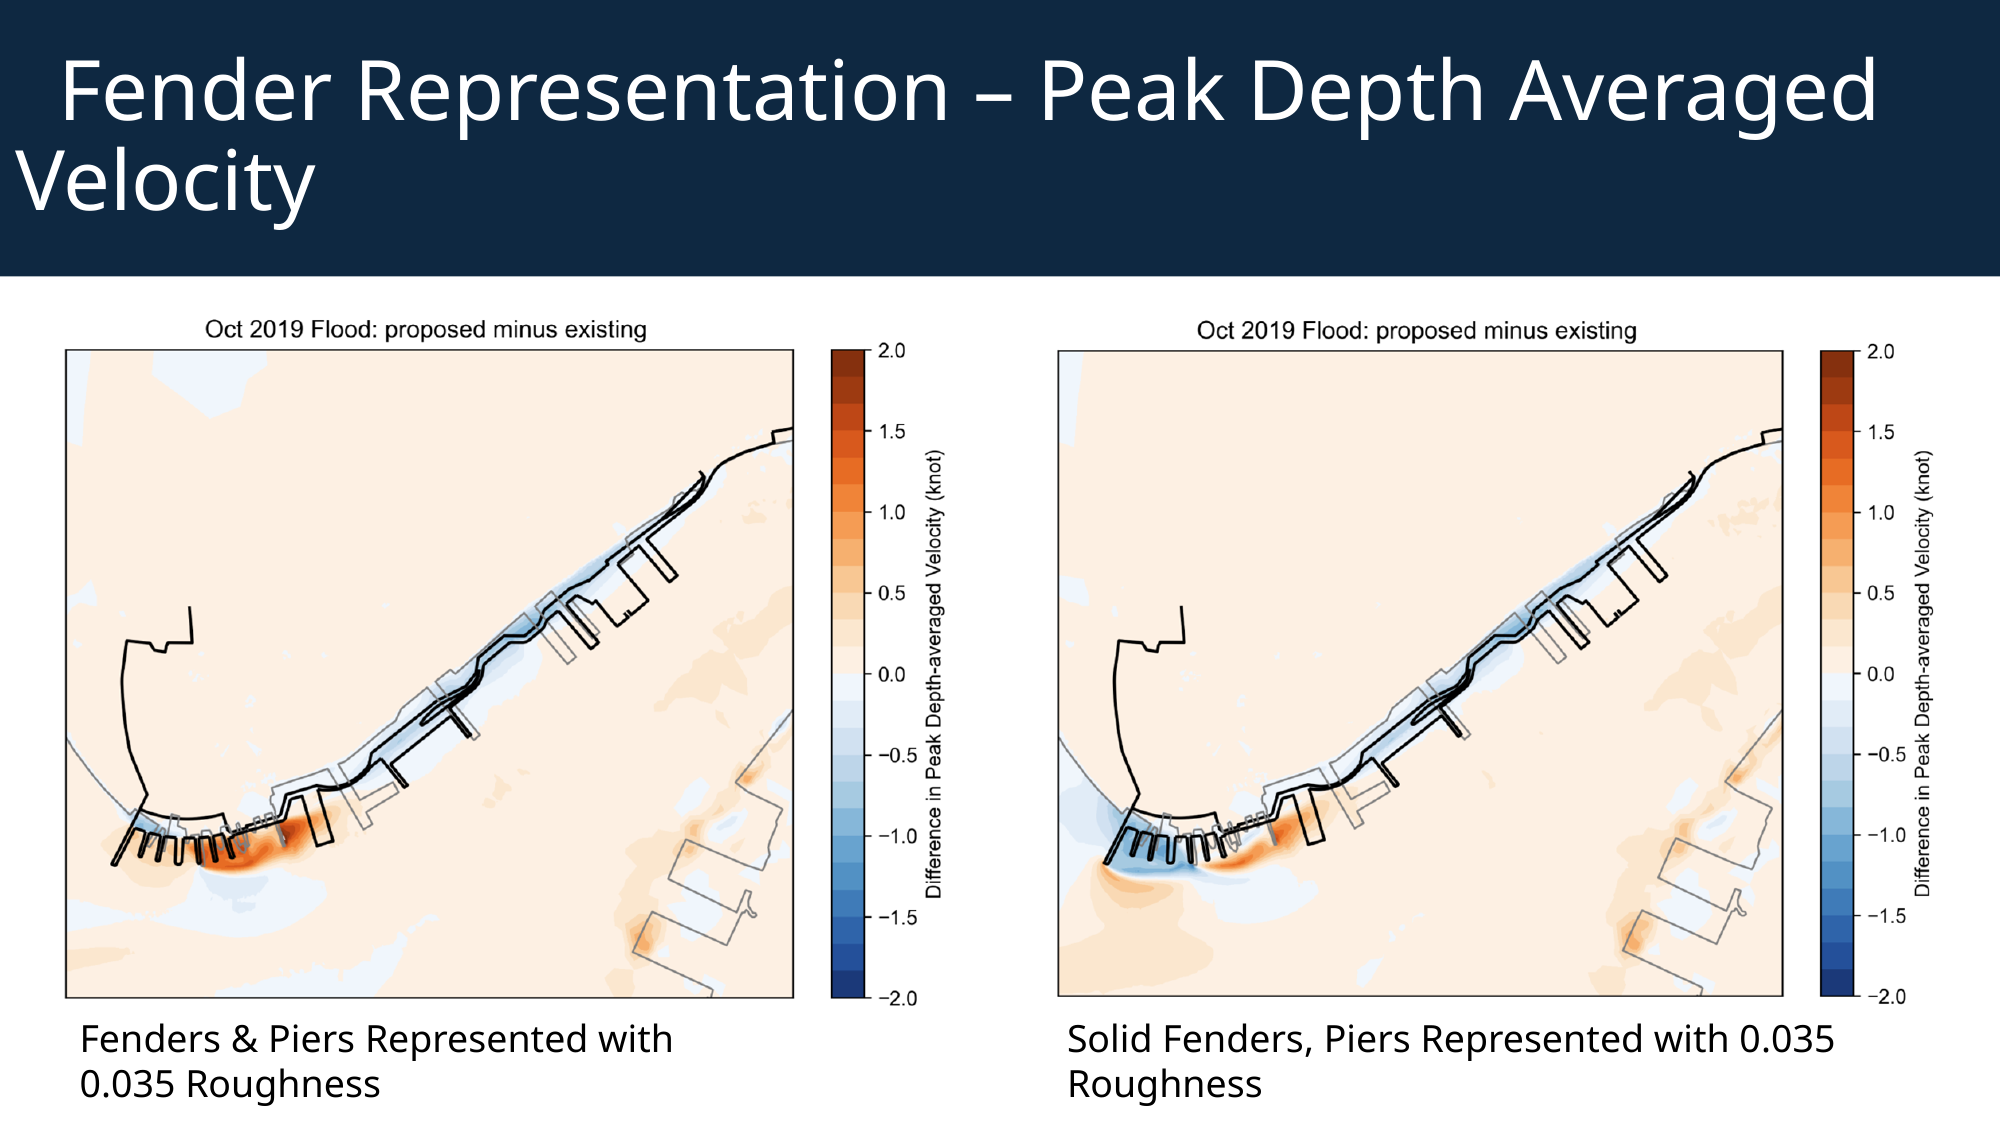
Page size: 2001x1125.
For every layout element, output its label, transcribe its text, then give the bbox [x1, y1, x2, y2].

title Fender Representation – Peak Depth Averaged Velocity [0, 0, 2000, 277]
picture [1015, 315, 1936, 1009]
text_box Fenders & Piers Represented with 0.035 Roughness [64, 1010, 754, 1113]
picture [27, 314, 949, 1010]
text_box Solid Fenders, Piers Represented with 0.035 Roughness [1052, 1009, 1900, 1113]
